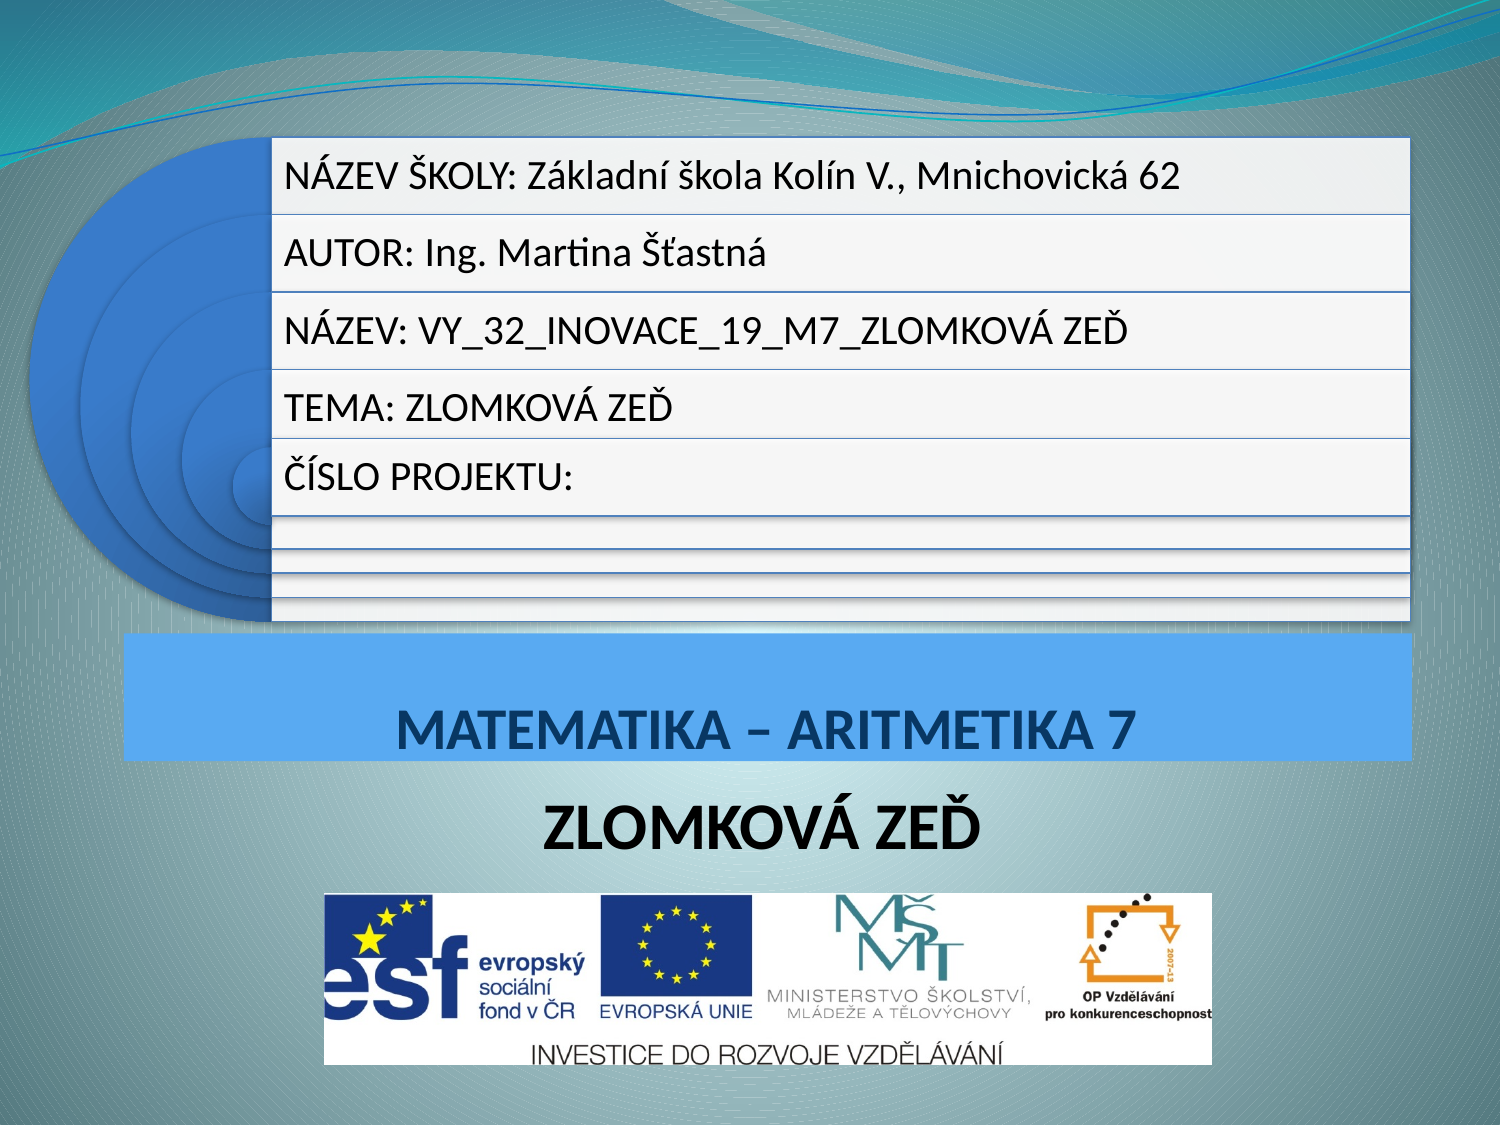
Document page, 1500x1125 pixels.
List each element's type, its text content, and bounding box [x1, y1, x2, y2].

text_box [29, 136, 1411, 622]
subtitle ZLOMKOVÁ ZEĎ [123, 775, 1413, 903]
picture [324, 892, 1212, 1066]
title MATEMATIKA – ARITMETIKA 7 [123, 633, 1412, 762]
